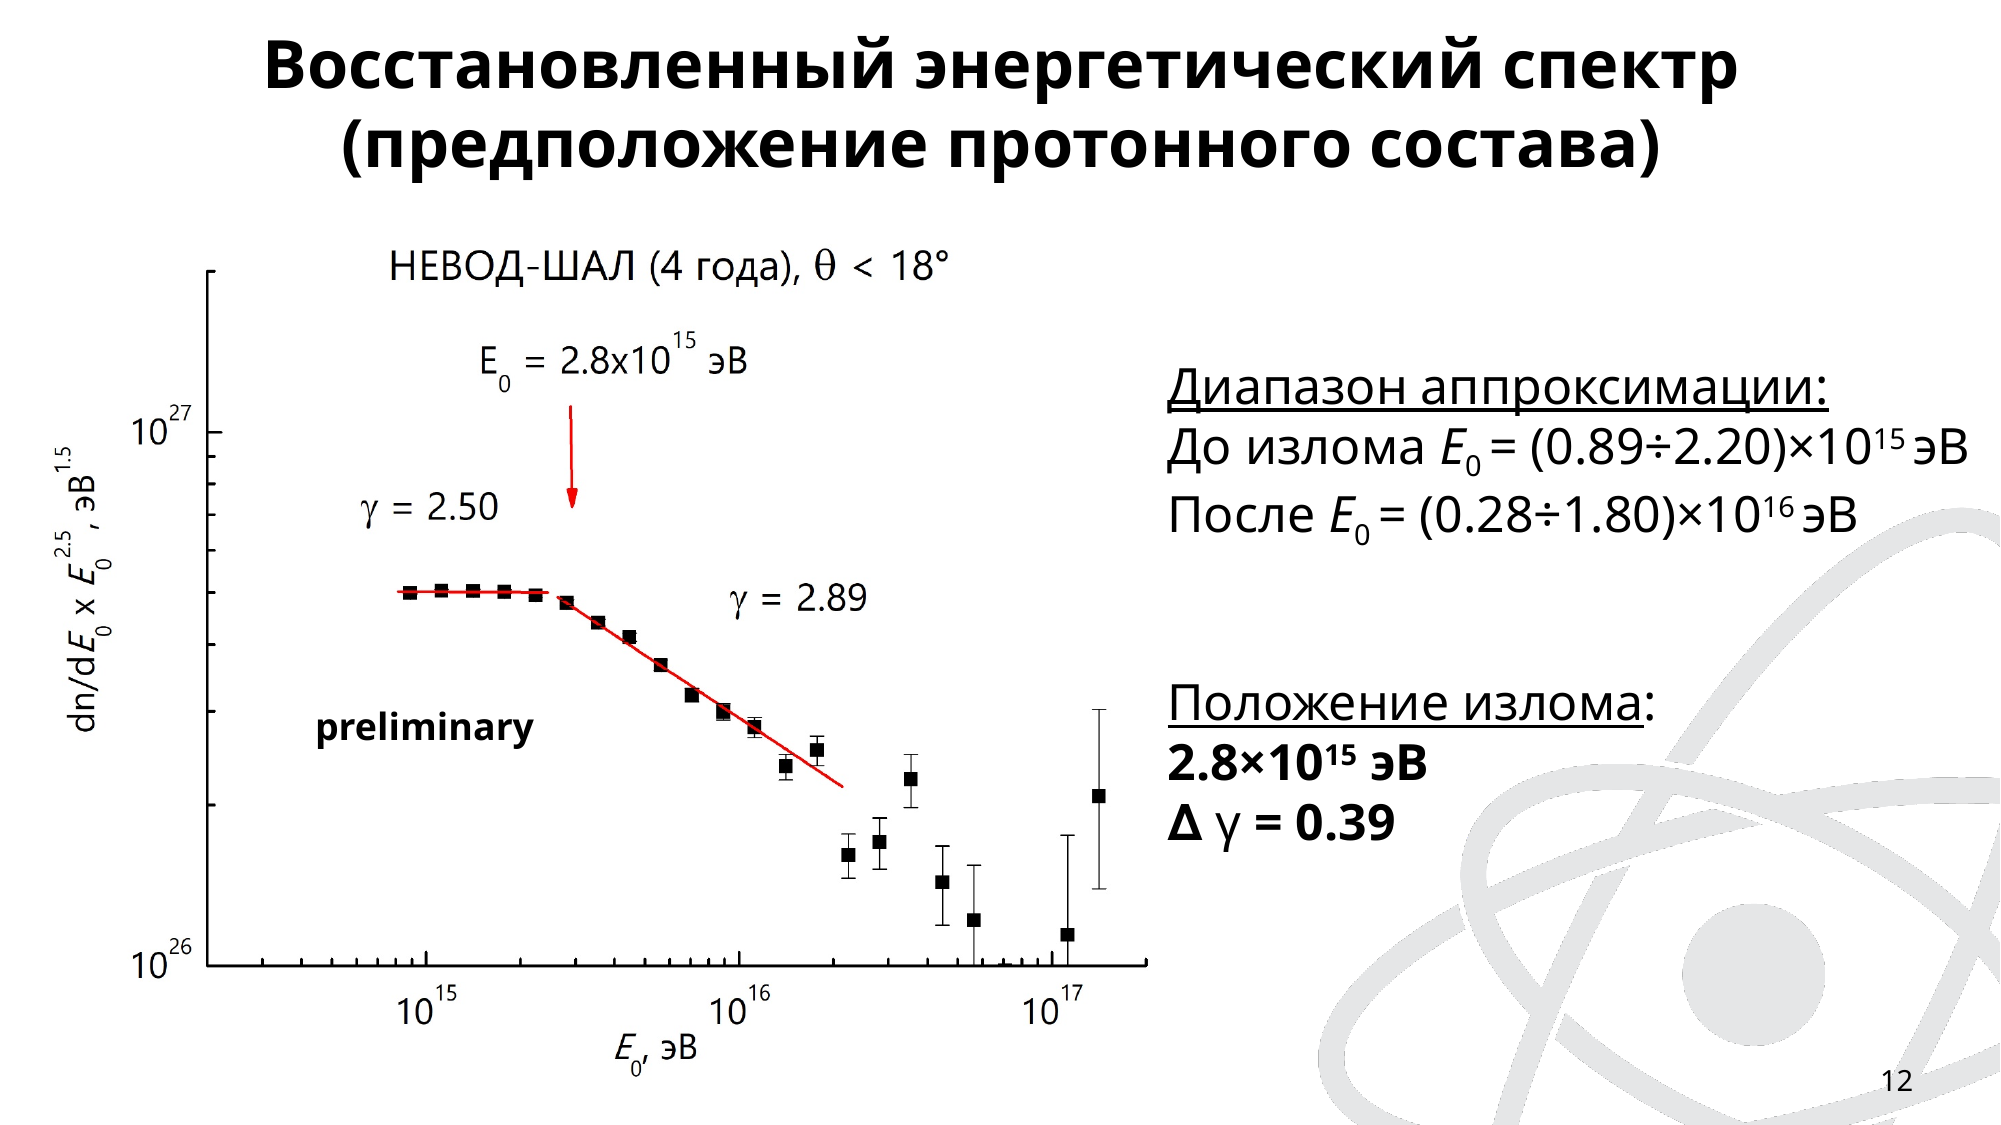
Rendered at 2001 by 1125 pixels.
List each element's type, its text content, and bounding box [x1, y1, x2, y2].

picture [1220, 475, 2000, 1125]
text_box Диапазон аппроксимации: До излома E0 = (0.89÷2.20)×1015 эВ После E0 = (0.28÷1.80)×1016 эВ Положение излома: 2.8×1015 эВ ∆ γ = 0.39 [1154, 286, 1986, 859]
picture [47, 237, 1154, 1080]
text_box 12 [1591, 1049, 1929, 1110]
text_box Восстановленный энергетический спектр (предположение протонного состава) [92, 13, 1911, 189]
